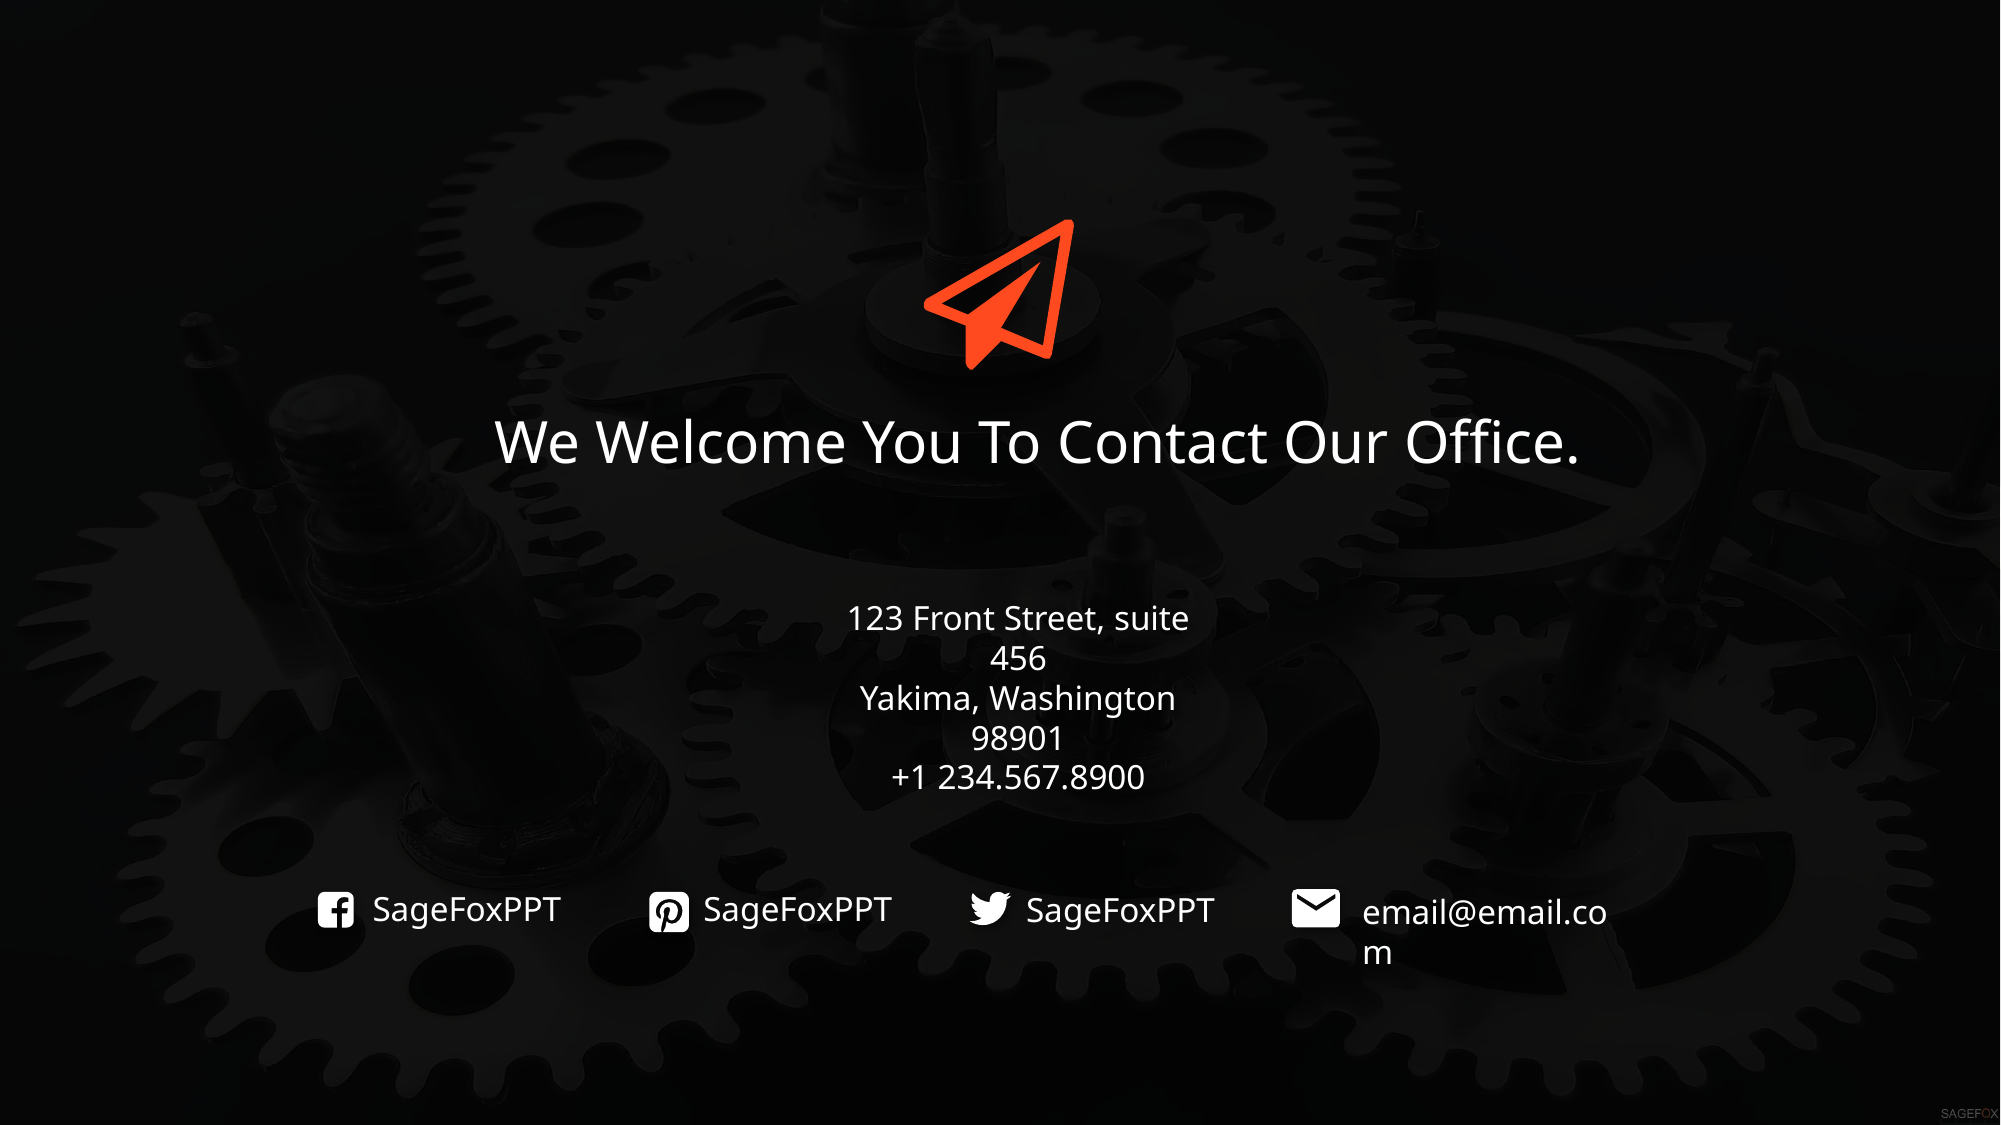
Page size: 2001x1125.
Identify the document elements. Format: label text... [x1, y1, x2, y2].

text_box [1291, 889, 1340, 928]
text_box SageFoxPPT [1011, 881, 1252, 937]
text_box [0, 0, 2000, 1125]
text_box SageFoxPPT [688, 880, 929, 936]
text_box SageFoxPPT [357, 880, 598, 936]
text_box [969, 891, 1011, 926]
text_box [649, 891, 688, 933]
text_box 123 Front Street, suite 456 Yakima, Washington 98901 +1 234.567.8900 [808, 589, 1229, 804]
text_box email@email.com [1347, 884, 1649, 979]
text_box [923, 219, 1074, 370]
text_box [317, 891, 354, 928]
text_box We Welcome You To Contact Our Office. [477, 398, 1598, 483]
